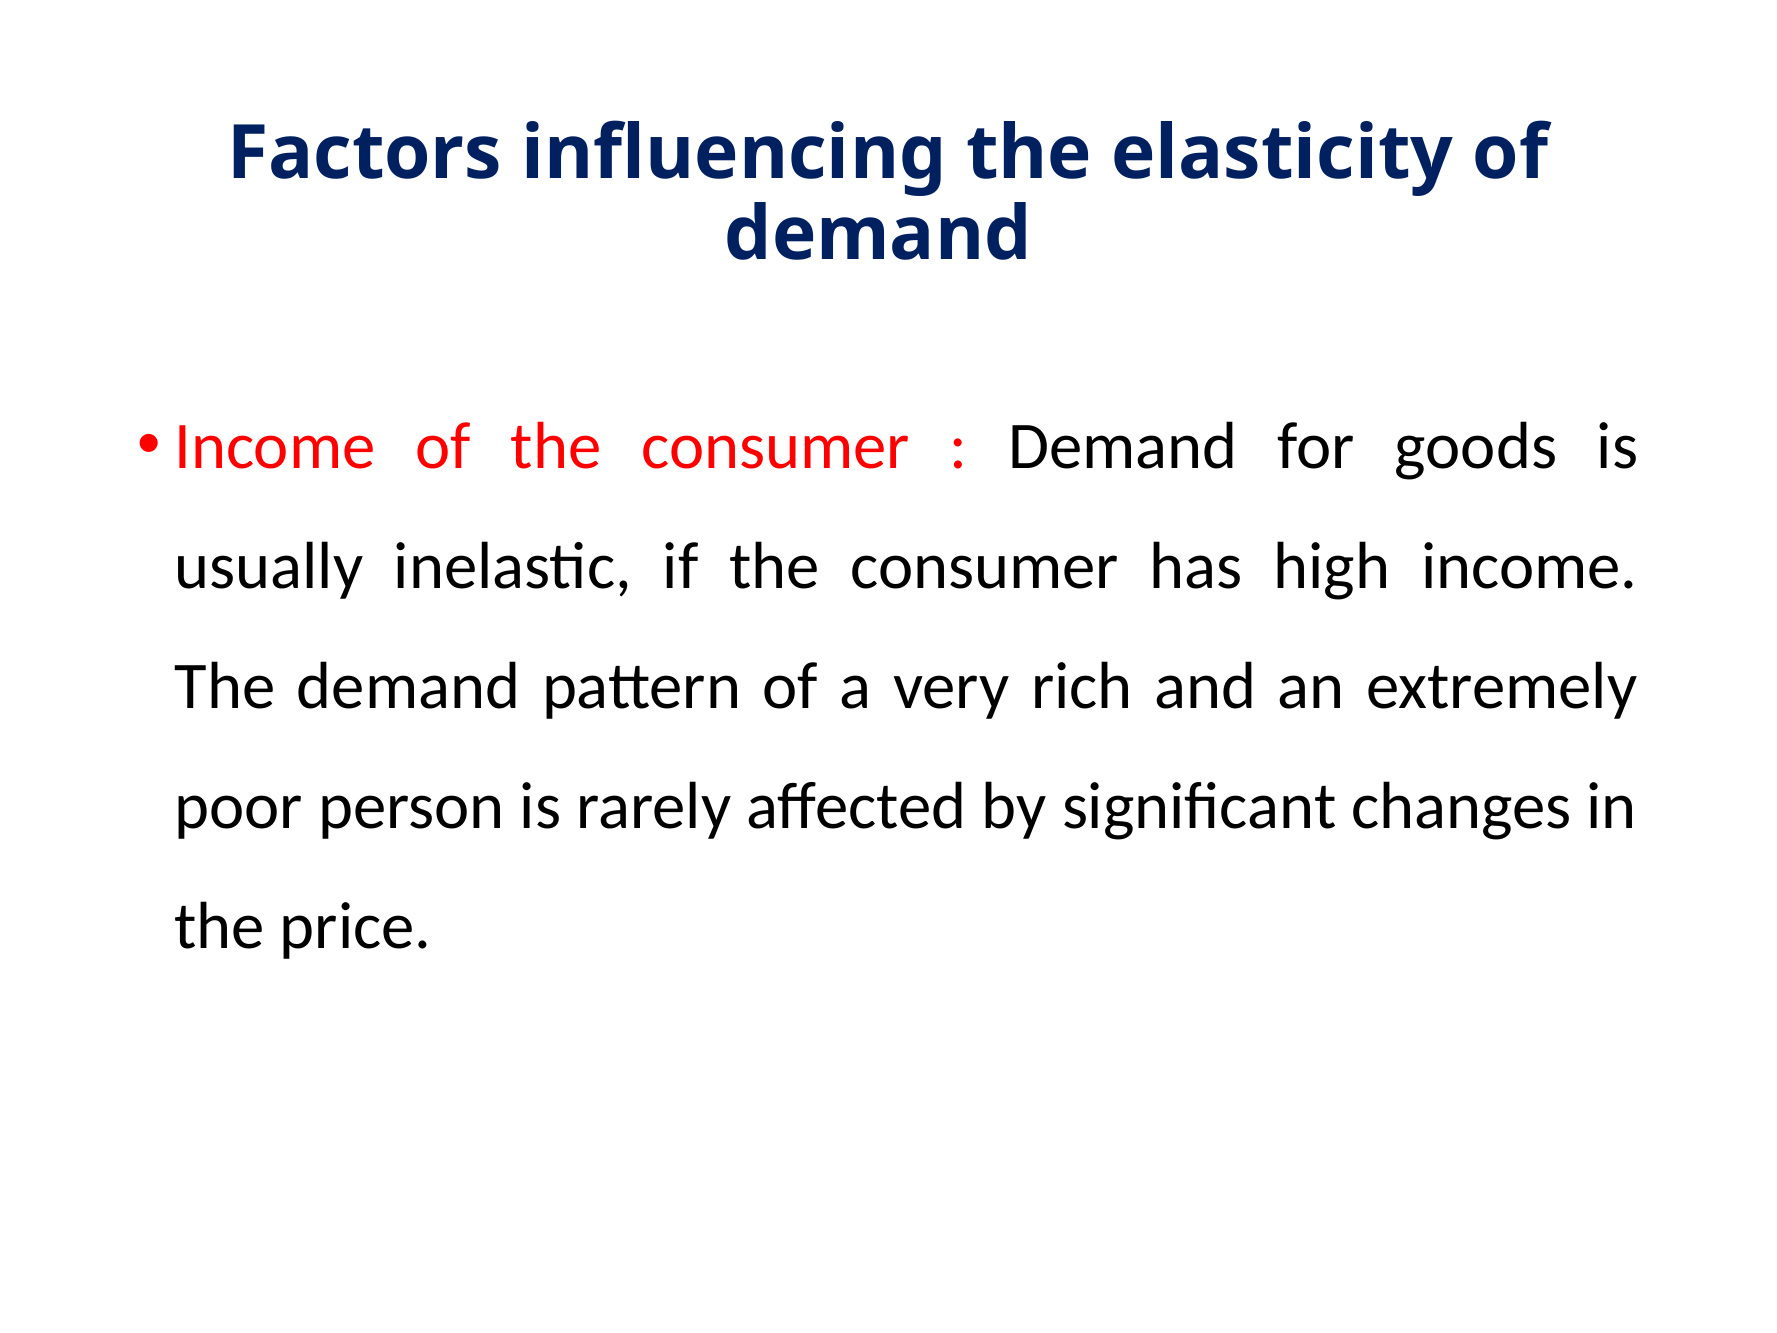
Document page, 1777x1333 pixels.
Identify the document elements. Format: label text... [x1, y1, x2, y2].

title Factors influencing the elasticity of demand [121, 70, 1655, 329]
list Income of the consumer : Demand for goods is usually inelastic, if the consumer has high income. The demand pattern of a very rich and an extremely poor person is rarely affected by significant changes in the price. [121, 354, 1655, 1200]
